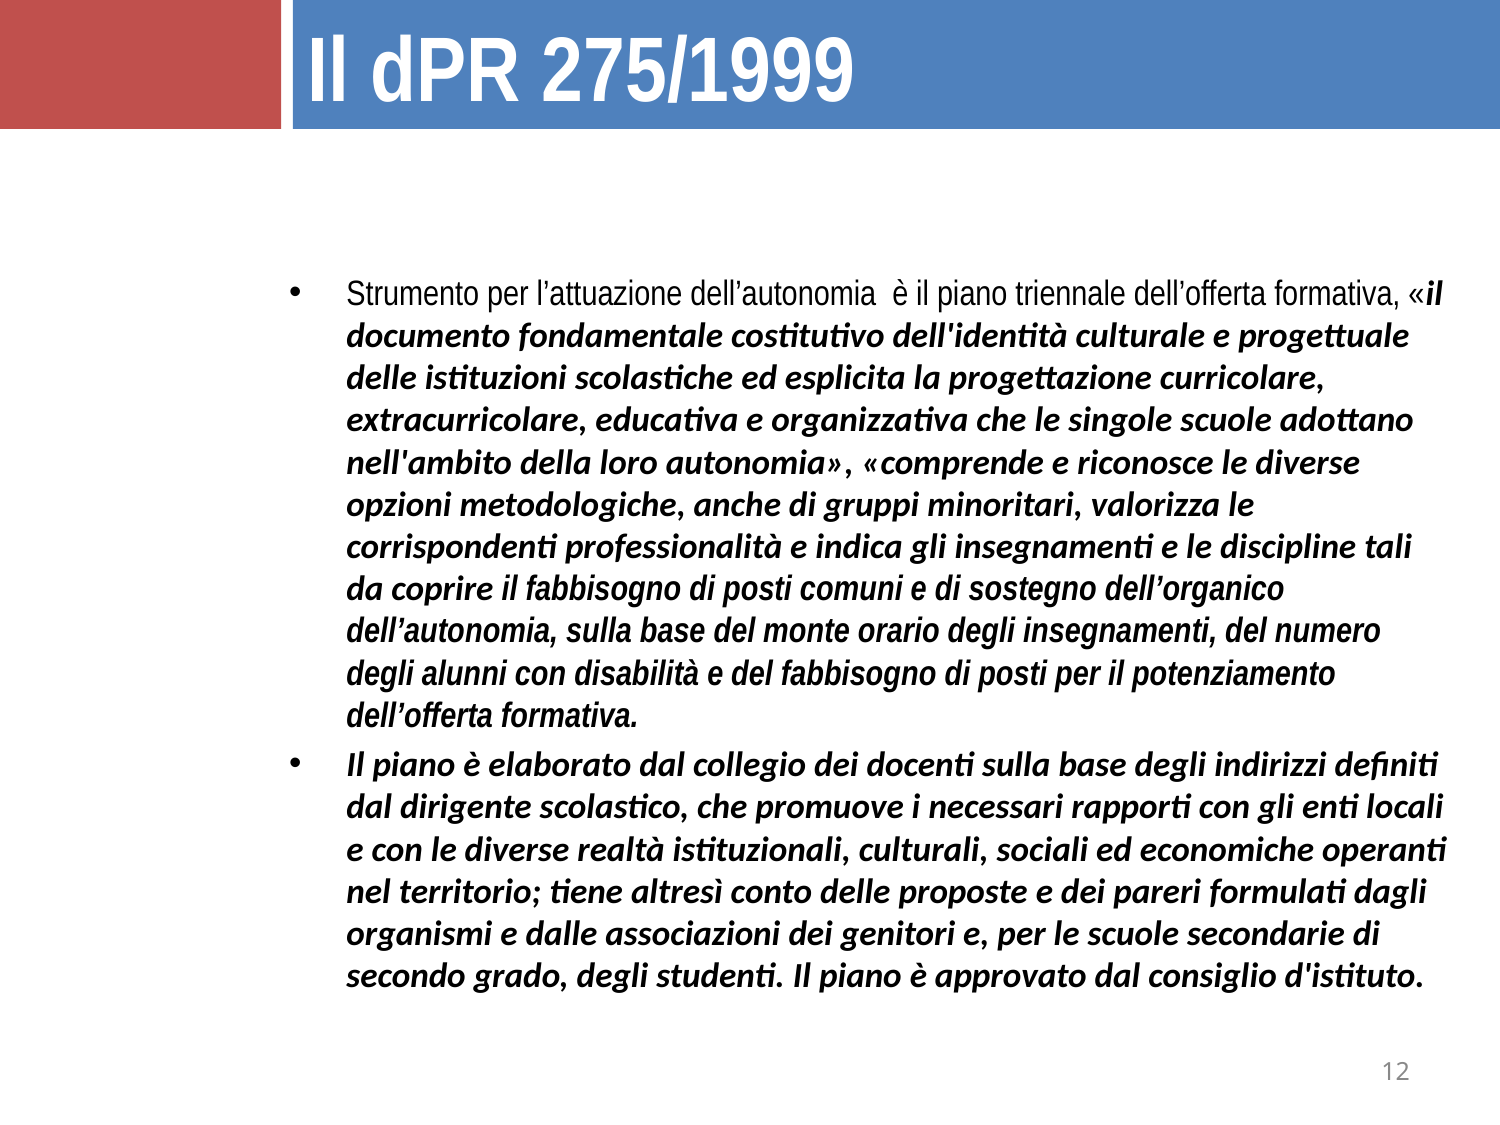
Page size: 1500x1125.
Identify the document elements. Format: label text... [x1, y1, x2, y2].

list Strumento per l’attuazione dell’autonomia è il piano triennale dell’offerta formativa, «il documento fondamentale costitutivo dell'identità culturale e progettuale delle istituzioni scolastiche ed esplicita la progettazione curricolare, extracurricolare, educativa e organizzativa che le singole scuole adottano nell'ambito della loro autonomia», «comprende e riconosce le diverse opzioni metodologiche, anche di gruppi minoritari, valorizza le corrispondenti professionalità e indica gli insegnamenti e le discipline tali da coprire il fabbisogno di posti comuni e di sostegno dell’organico dell’autonomia, sulla base del monte orario degli insegnamenti, del numero degli alunni con disabilità e del fabbisogno di posti per il potenziamento dell’offerta formativa. Il piano è elaborato dal collegio dei docenti sulla base degli indirizzi definiti dal dirigente scolastico, che promuove i necessari rapporti con gli enti locali e con le diverse realtà istituzionali, culturali, sociali ed economiche operanti nel territorio; tiene altresì conto delle proposte e dei pareri formulati dagli organismi e dalle associazioni dei genitori e, per le scuole secondarie di secondo grado, degli studenti. Il piano è approvato dal consiglio d'istituto. [274, 262, 1464, 1005]
text_box [0, 0, 283, 131]
slide_number 12 [1074, 1042, 1425, 1103]
text_box Il dPR 275/1999 [291, 0, 1500, 131]
